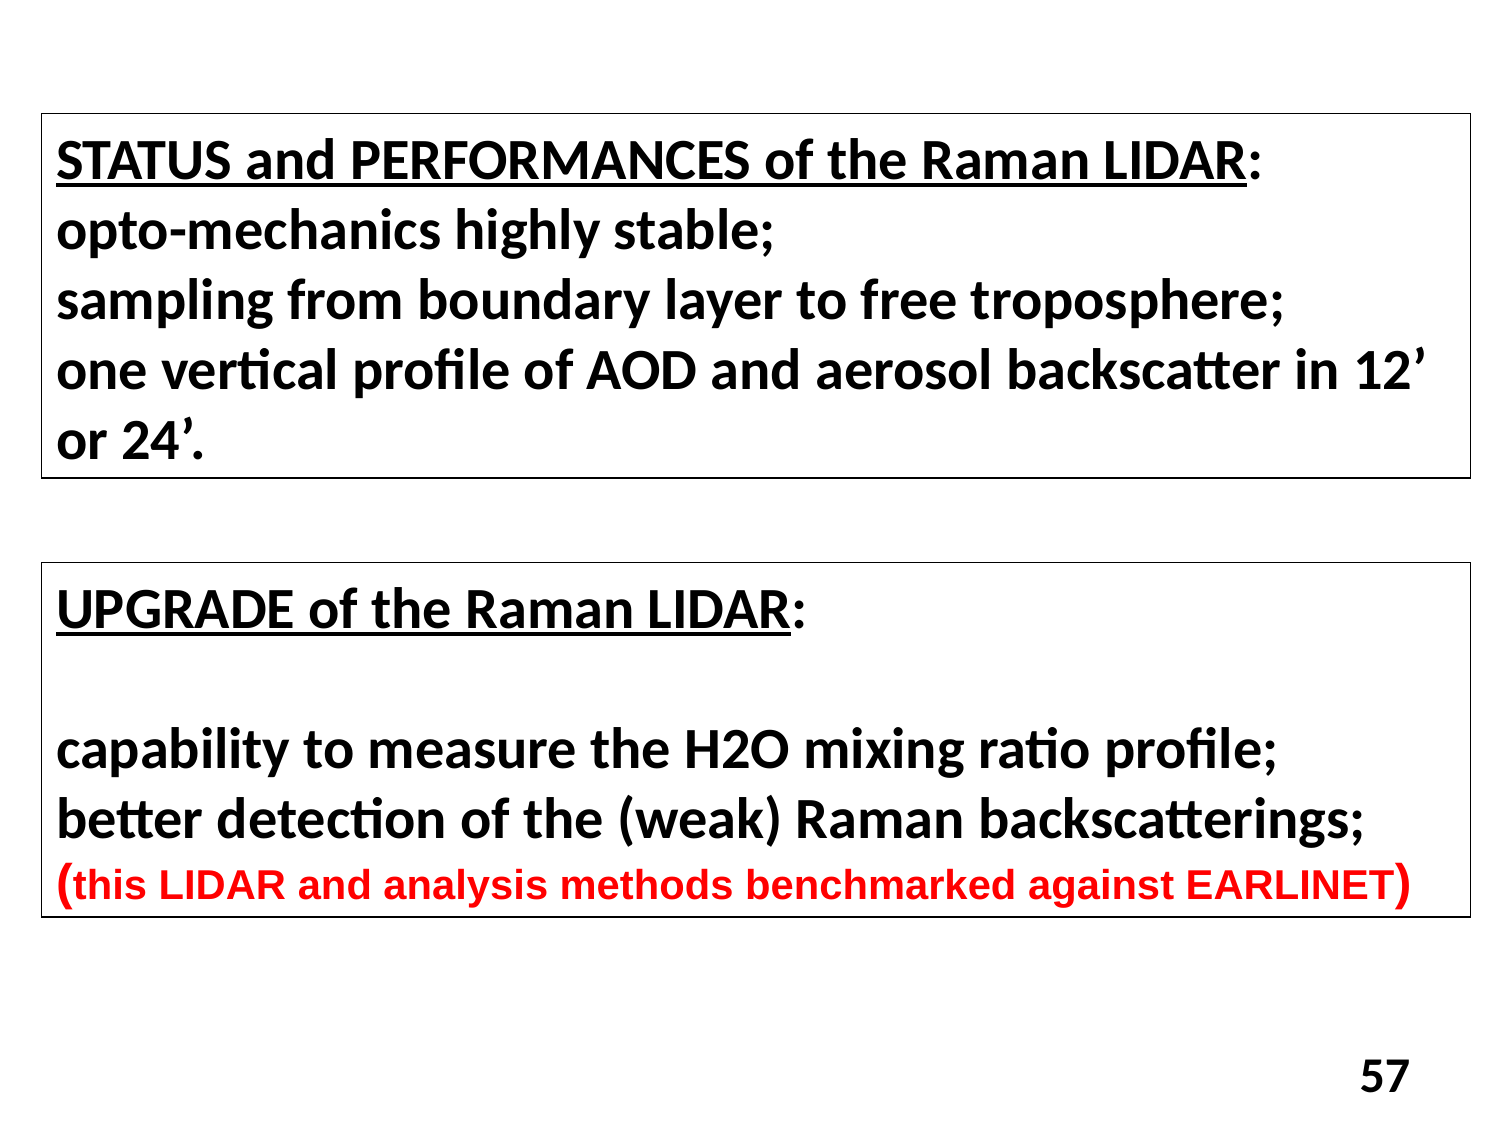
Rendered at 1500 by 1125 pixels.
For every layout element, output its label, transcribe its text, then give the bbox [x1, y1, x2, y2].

slide_number 57 [1074, 1042, 1425, 1103]
text_box STATUS and PERFORMANCES of the Raman LIDAR: opto-mechanics highly stable; sampling from boundary layer to free troposphere; one vertical profile of AOD and aerosol backscatter in 12’ or 24’. [41, 113, 1471, 479]
text_box UPGRADE of the Raman LIDAR: capability to measure the H2O mixing ratio profile; better detection of the (weak) Raman backscatterings; (this LIDAR and analysis methods benchmarked against EARLINET) [41, 562, 1471, 918]
